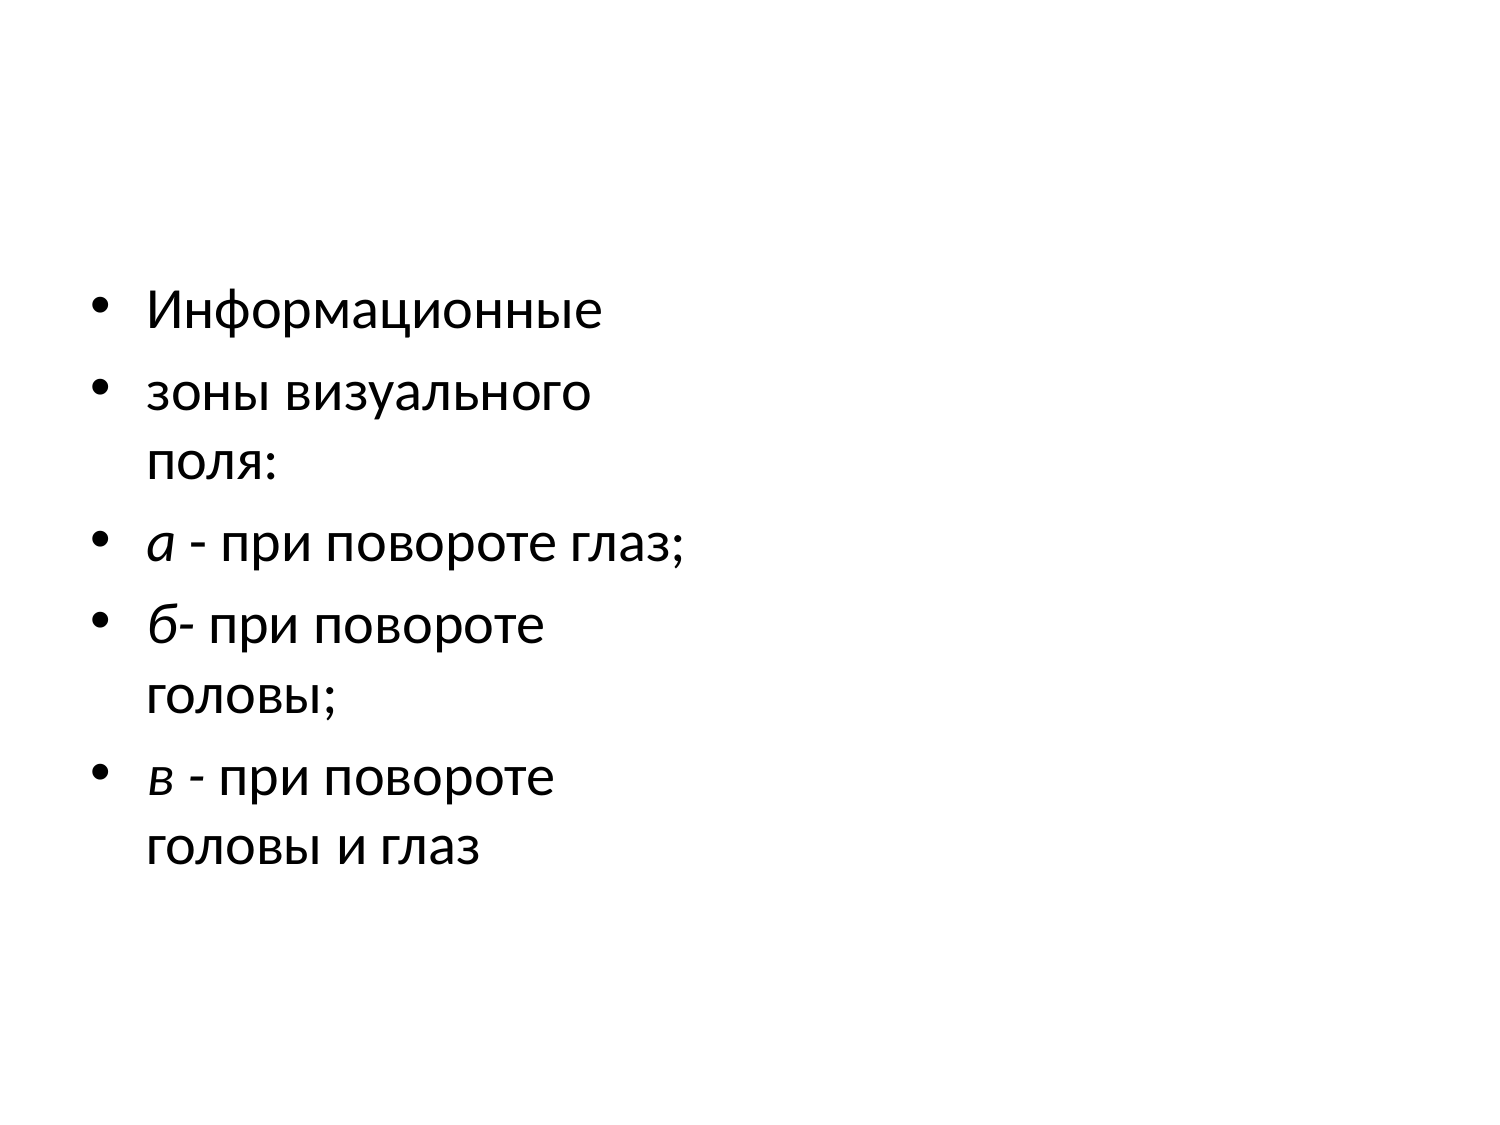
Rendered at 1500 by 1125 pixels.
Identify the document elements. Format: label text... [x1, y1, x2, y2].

list Информационные зоны визуального поля: а - при повороте глаз; б- при повороте головы; в - при повороте головы и глаз [75, 262, 738, 1005]
